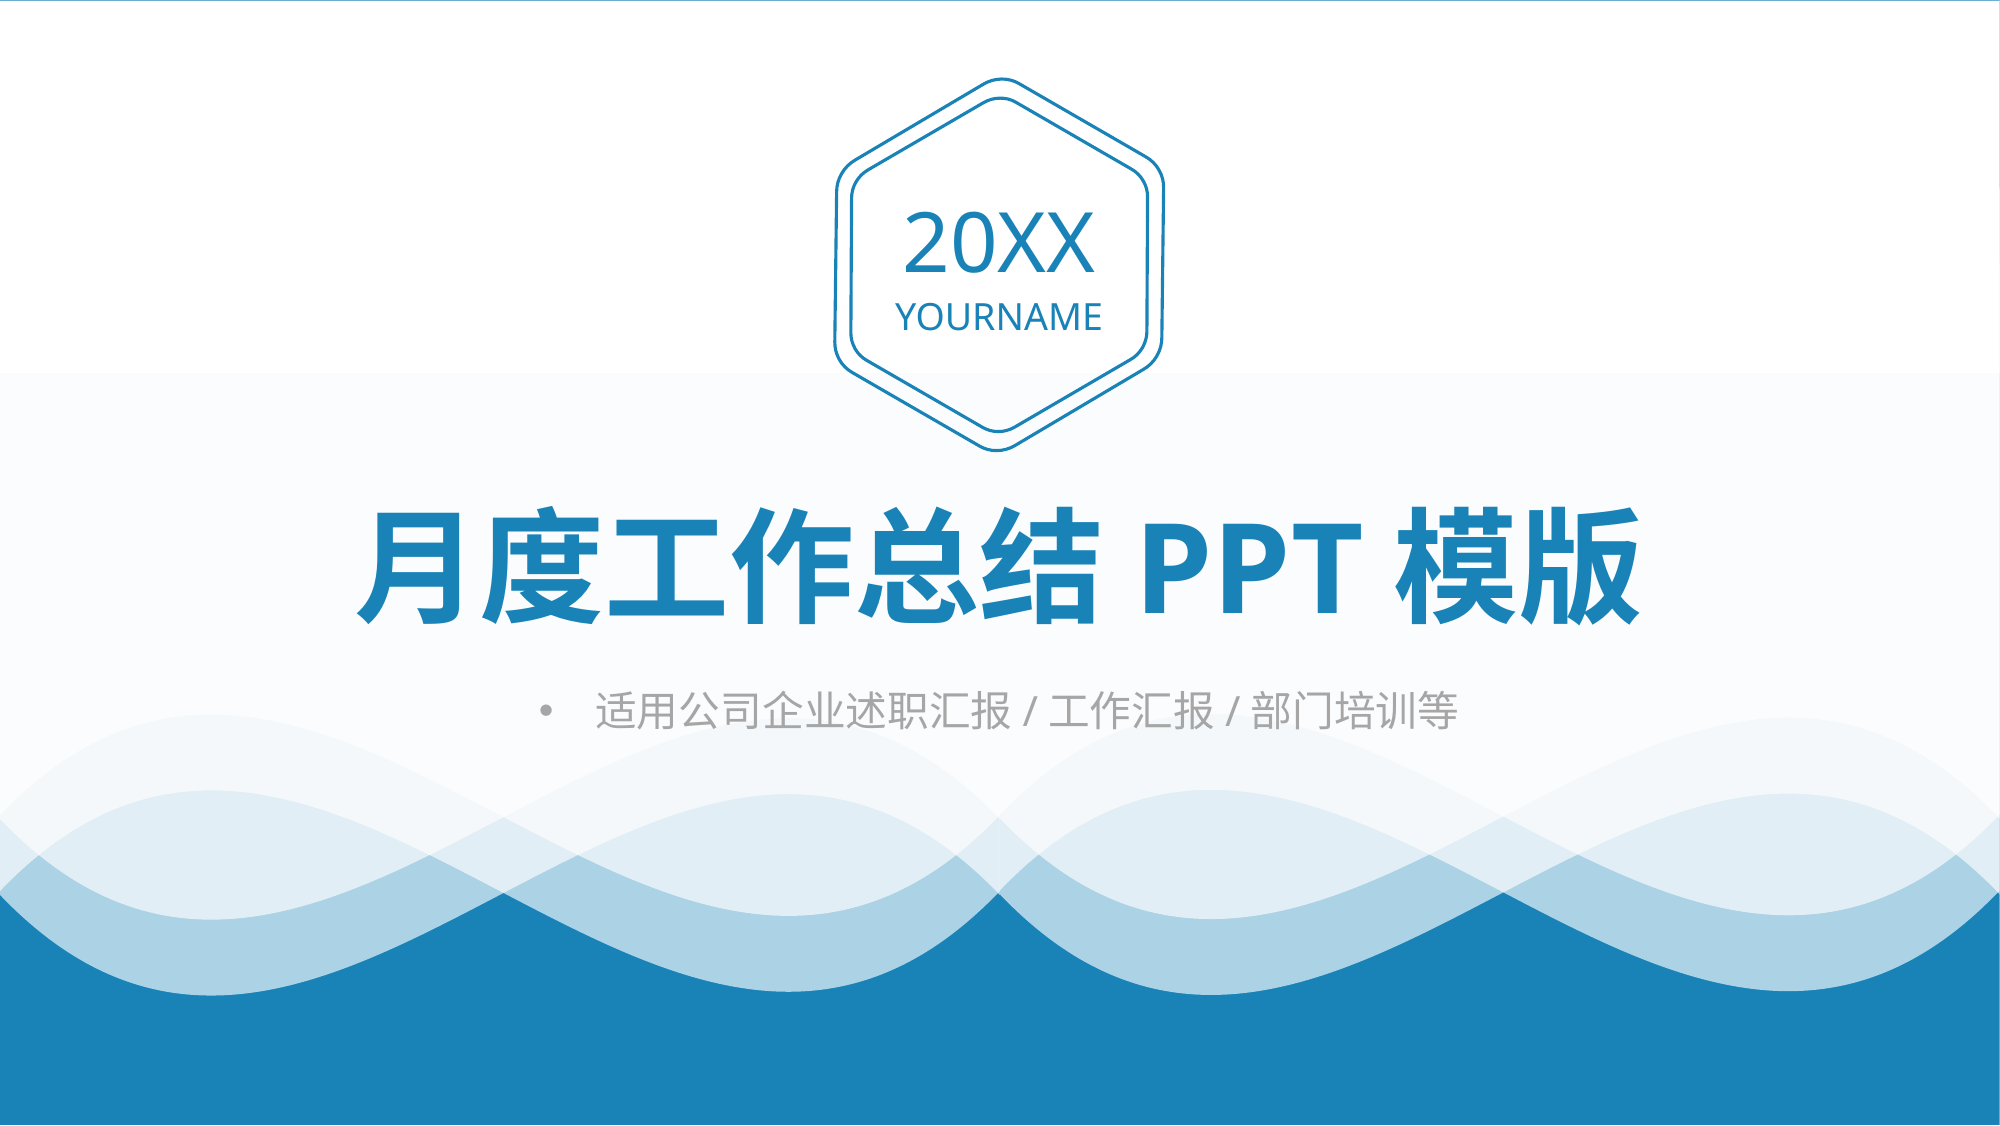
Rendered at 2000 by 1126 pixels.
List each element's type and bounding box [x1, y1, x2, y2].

text_box [0, 82, 2000, 1000]
text_box [0, 0, 2000, 82]
text_box [817, 97, 1182, 432]
